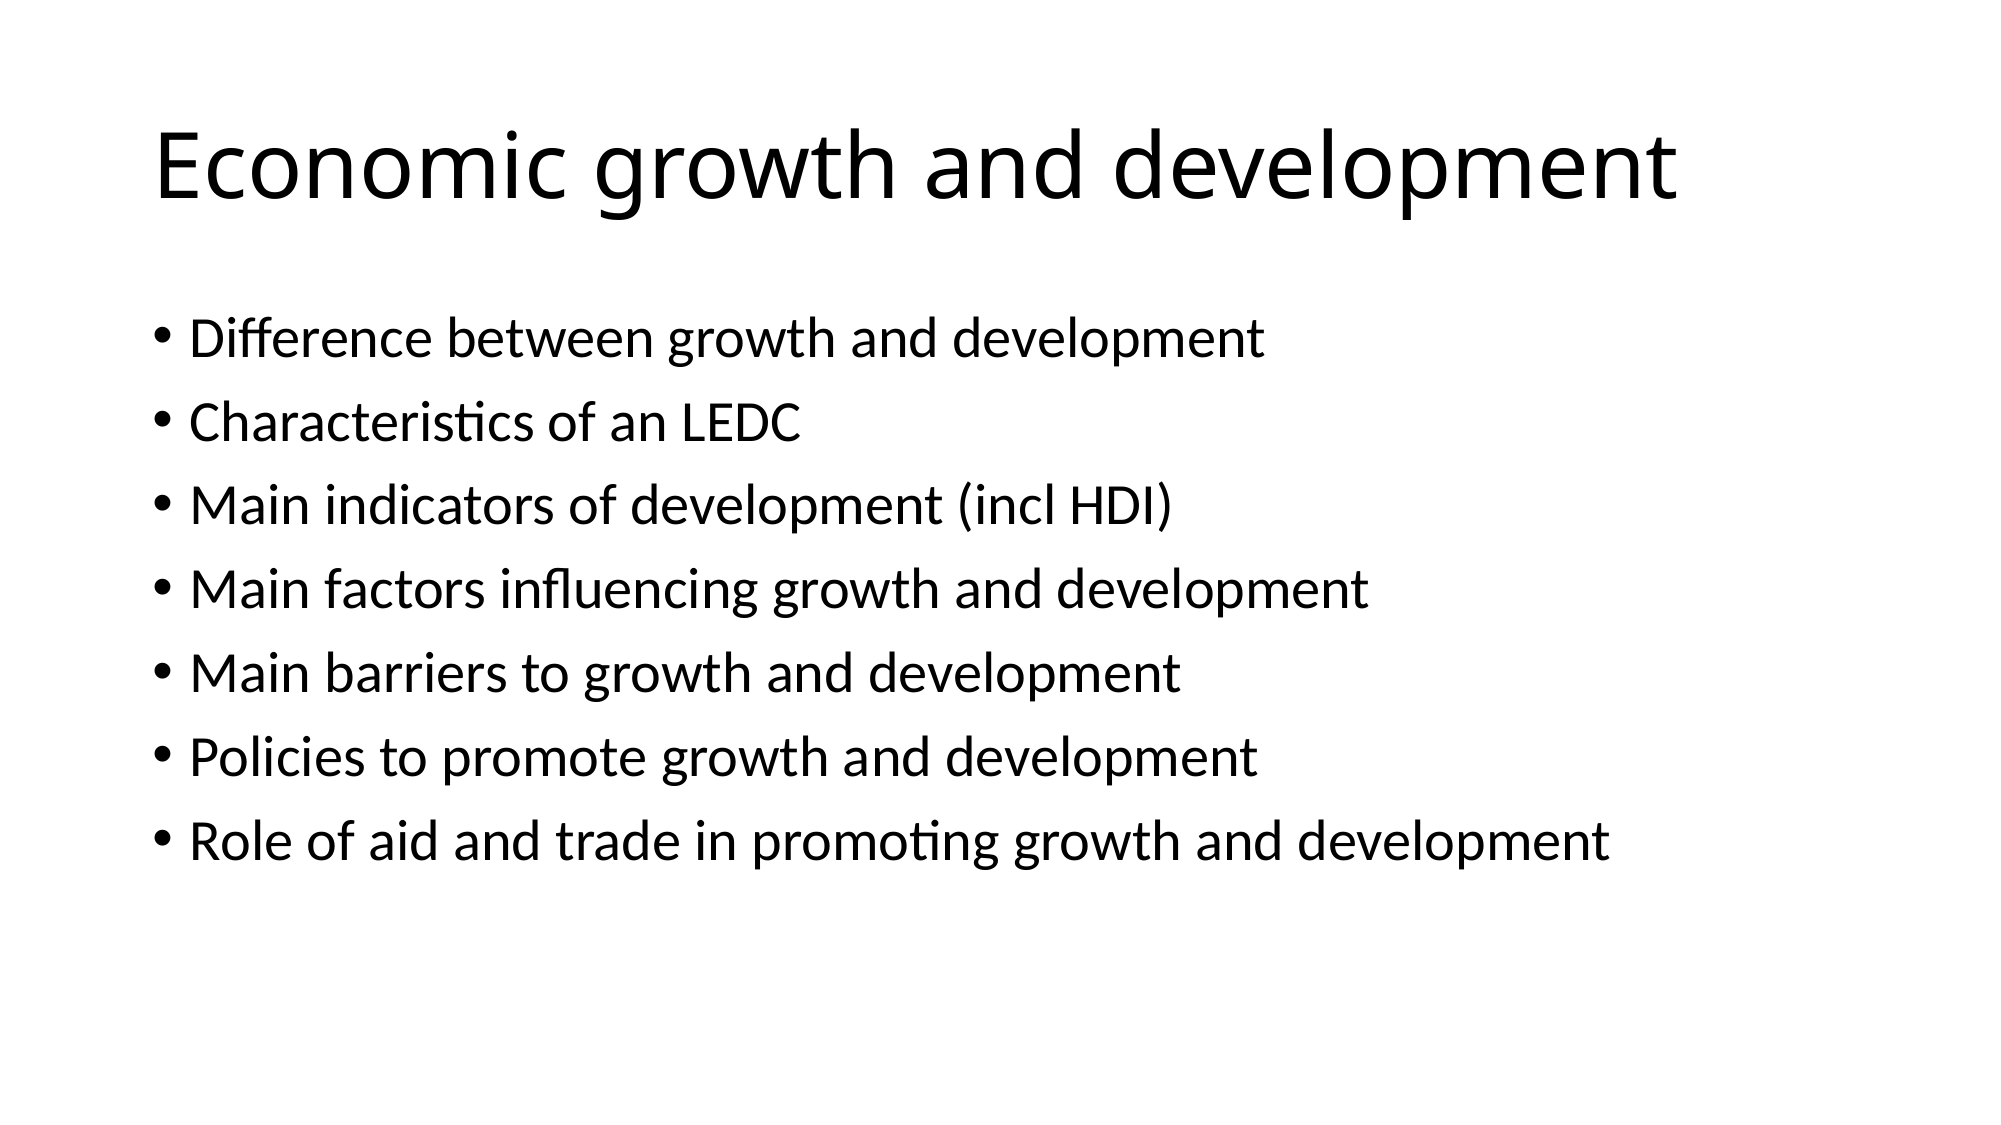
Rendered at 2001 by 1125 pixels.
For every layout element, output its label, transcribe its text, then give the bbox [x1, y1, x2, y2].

title Economic growth and development [137, 59, 1863, 278]
list Difference between growth and development Characteristics of an LEDC Main indicators of development (incl HDI) Main factors influencing growth and development Main barriers to growth and development Policies to promote growth and development Role of aid and trade in promoting growth and development [137, 299, 1863, 1014]
